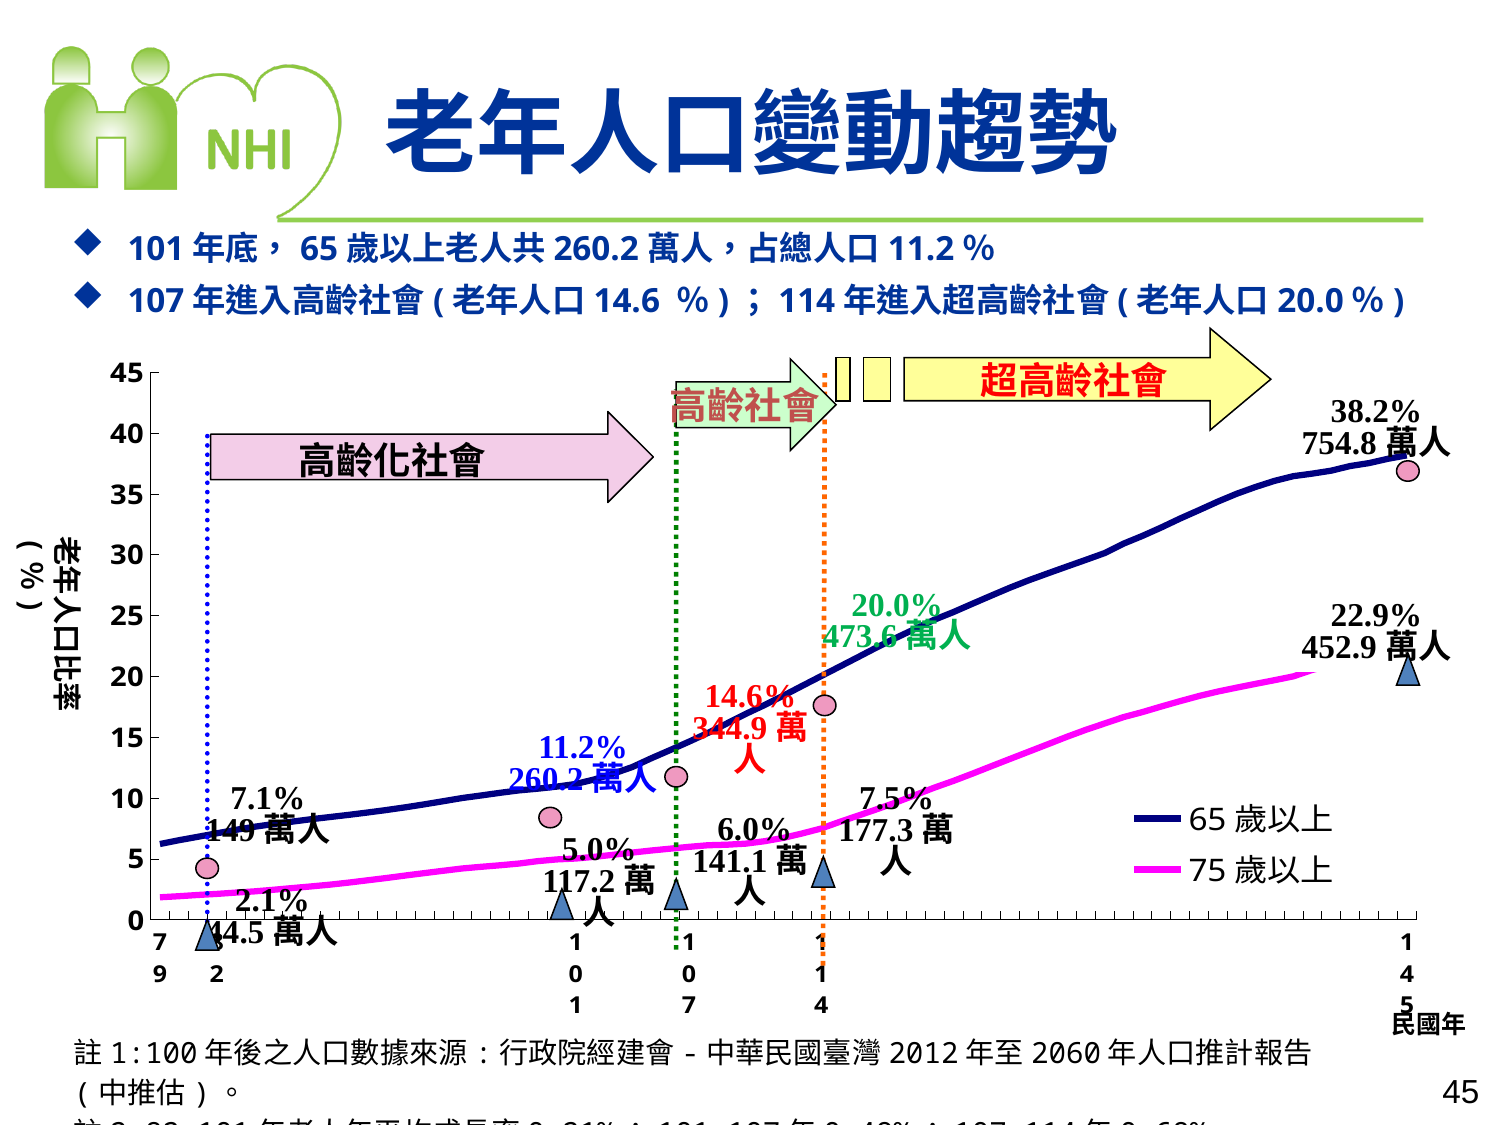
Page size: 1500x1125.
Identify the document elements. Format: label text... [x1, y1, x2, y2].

title 老年人口變動趨勢 [76, 77, 1428, 183]
picture [29, 30, 352, 232]
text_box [29, 267, 1483, 1047]
text_box 45 [1411, 1063, 1495, 1125]
text_box 101年底，65歲以上老人共260.2萬人，占總人口11.2％ 107年進入高齡社會(老年人口14.6 ％)；114年進入超高齡社會(老年人口20.0％) [56, 219, 1420, 267]
text_box 註1:100年後之人口數據來源:行政院經建會-中華民國臺灣2012年至2060年人口推計報告(中推估)。 註2:82~101年老人年平均成長率0.21%；101~107年0.49%；107~114年0.68%。 [59, 1047, 1388, 1125]
